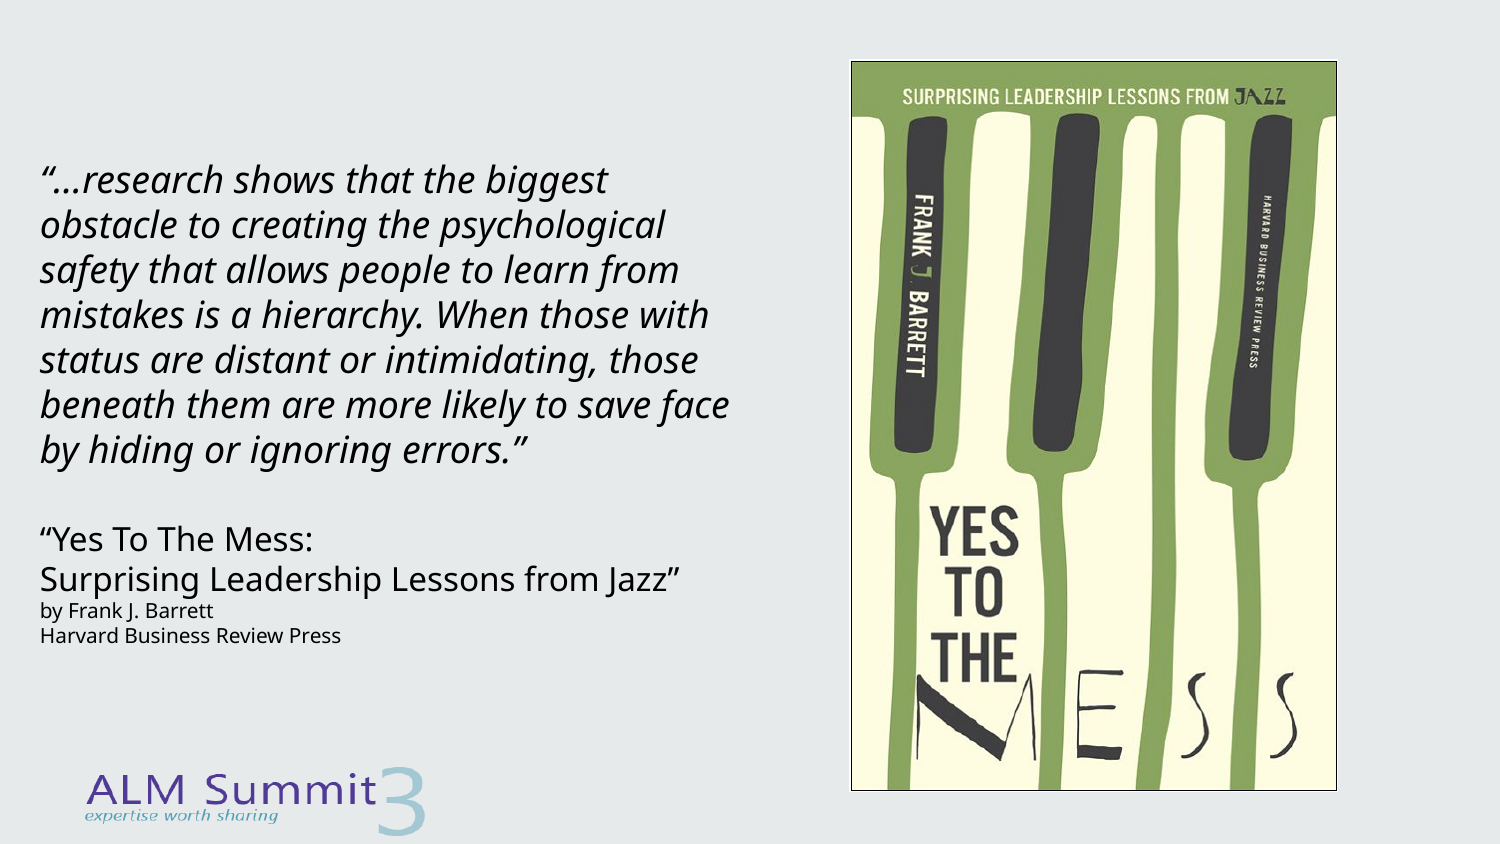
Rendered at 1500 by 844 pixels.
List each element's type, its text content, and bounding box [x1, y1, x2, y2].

picture [849, 59, 1338, 792]
list “…research shows that the biggest obstacle to creating the psychological safety that allows people to learn from mistakes is a hierarchy. When those with status are distant or intimidating, those beneath them are more likely to save face by hiding or ignoring errors.” “Yes To The Mess: Surprising Leadership Lessons from Jazz” by Frank J. Barrett Harvard Business Review Press [24, 148, 763, 674]
picture [75, 759, 441, 843]
